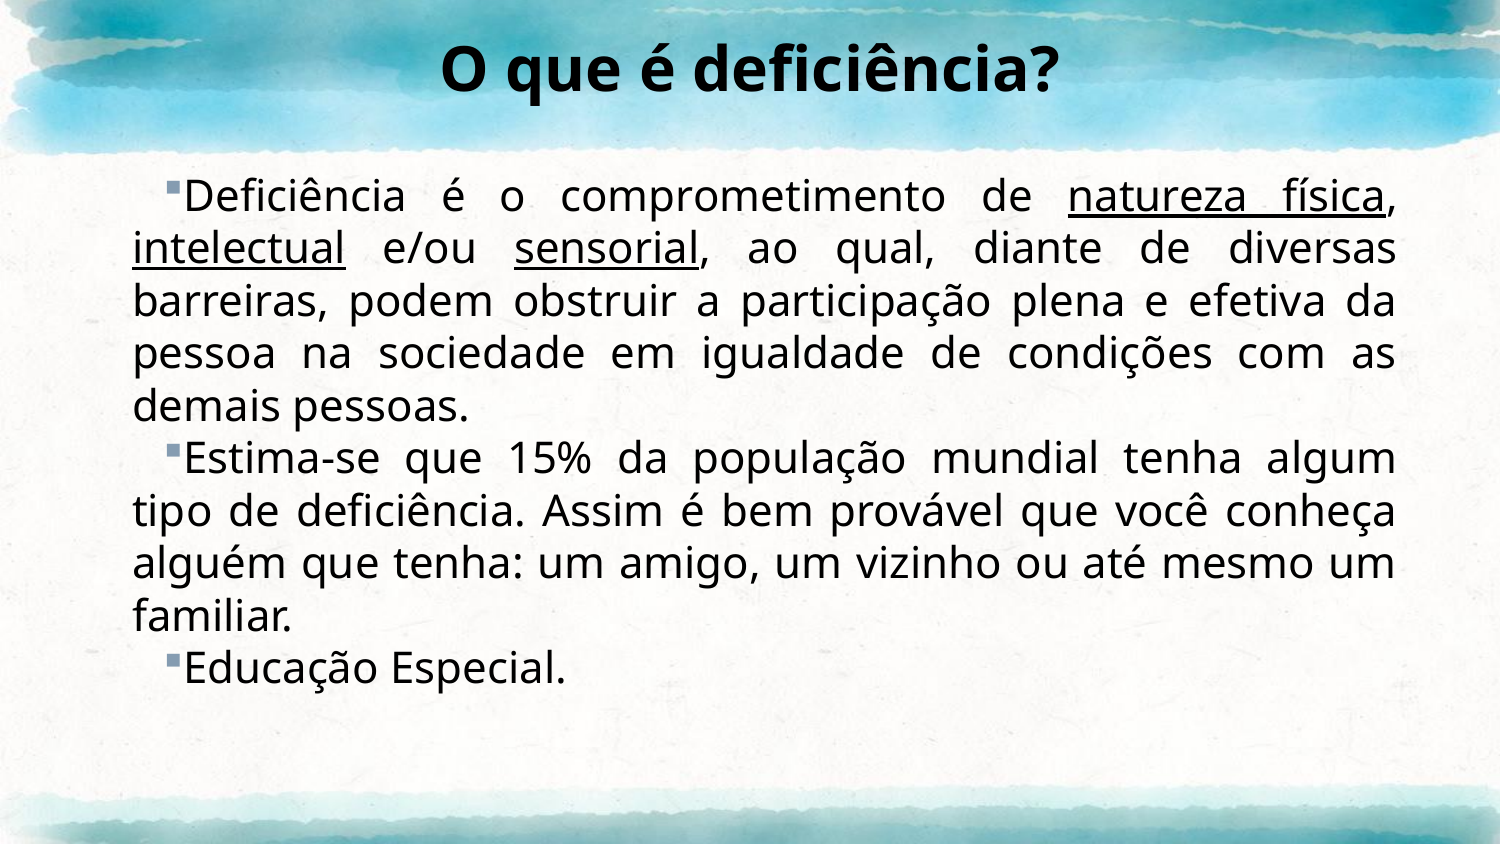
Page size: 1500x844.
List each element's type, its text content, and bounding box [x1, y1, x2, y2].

title O que é deficiência? [75, 0, 1425, 137]
list Deficiência é o comprometimento de natureza física, intelectual e/ou sensorial, ao qual, diante de diversas barreiras, podem obstruir a participação plena e efetiva da pessoa na sociedade em igualdade de condições com as demais pessoas. Estima-se que 15% da população mundial tenha algum tipo de deficiência. Assim é bem provável que você conheça alguém que tenha: um amigo, um vizinho ou até mesmo um familiar. Educação Especial. [117, 152, 1414, 782]
picture [0, 0, 1500, 844]
